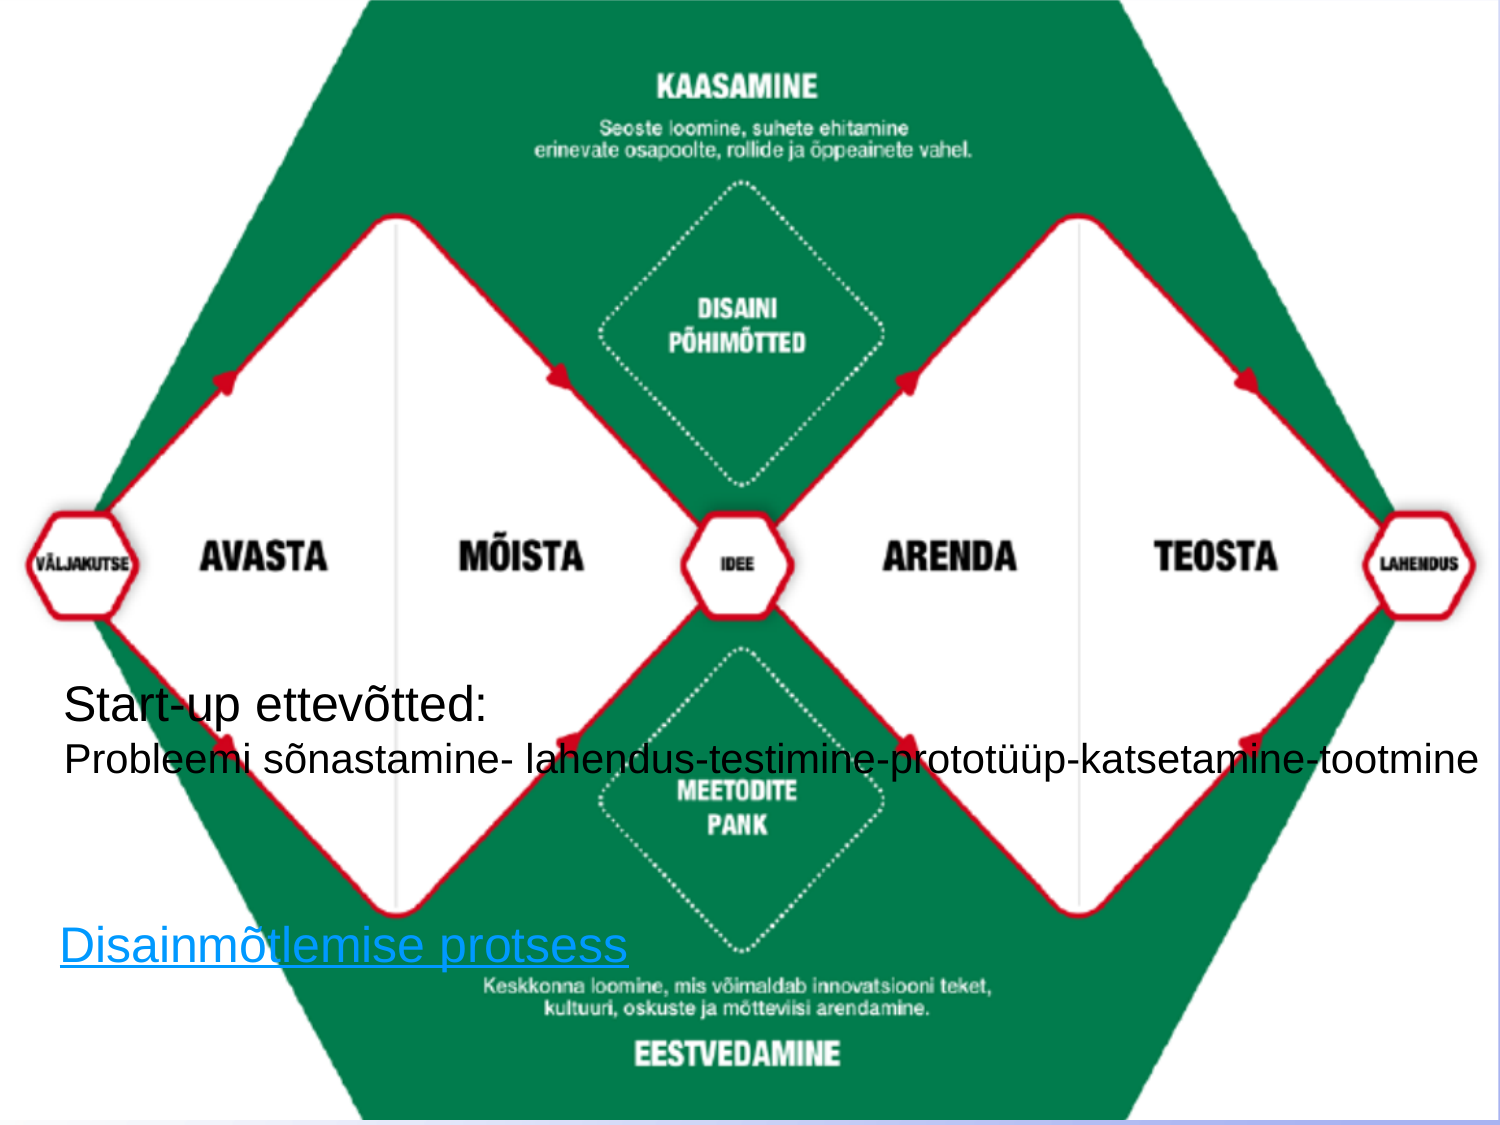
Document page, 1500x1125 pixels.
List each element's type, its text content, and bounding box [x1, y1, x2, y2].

text_box Disainmõtlemise protsess [44, 905, 183, 1040]
picture [0, 0, 1500, 1125]
text_box Start-up ettevõtted: Probleemi sõnastamine- lahendus-testimine-prototüüp-katsetamine-tootmine [1312, 664, 1500, 790]
text_box Start-up ettevõtted: Probleemi sõnastamine- lahendus-testimine-prototüüp-katsetamine-tootmine [49, 664, 183, 790]
